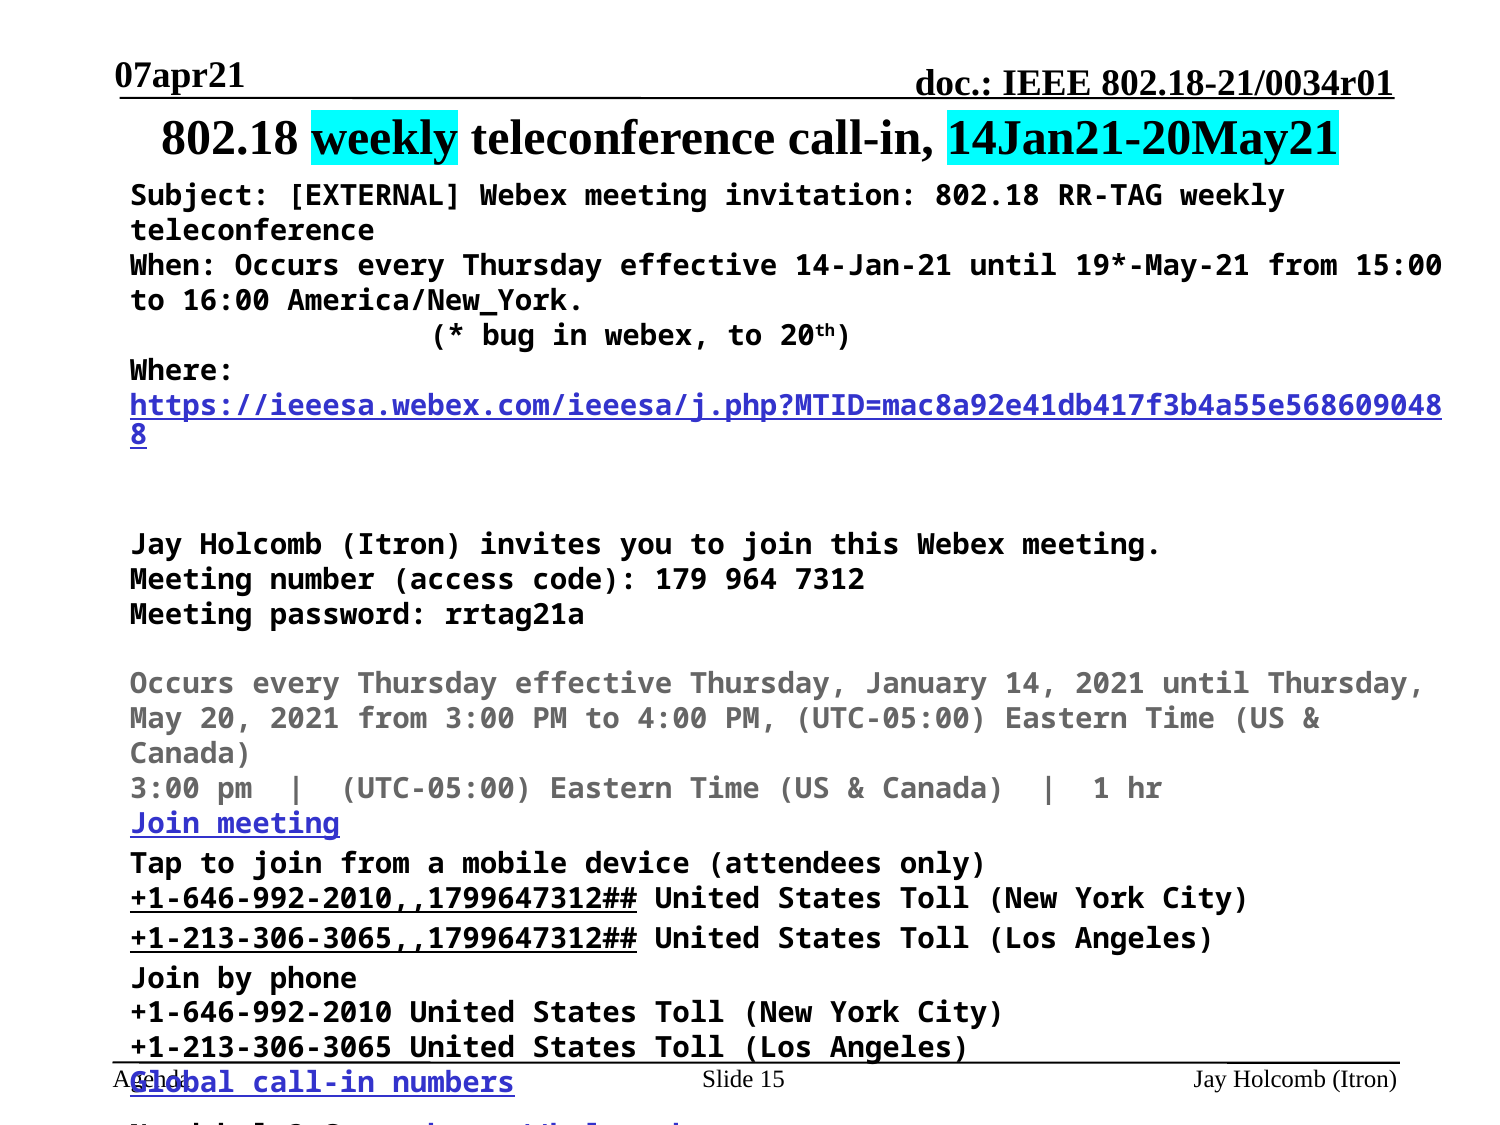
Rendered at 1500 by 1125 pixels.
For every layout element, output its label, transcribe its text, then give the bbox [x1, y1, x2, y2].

text_box 802.18 weekly teleconference call-in, 14Jan21-20May21 [112, 96, 1388, 188]
text_box Subject: [EXTERNAL] Webex meeting invitation: 802.18 RR-TAG weekly teleconference When: Occurs every Thursday effective 14-Jan-21 until 19*-May-21 from 15:00 to 16:00 America/New_York. (* bug in webex, to 20th) Where: https://ieeesa.webex.com/ieeesa/j.php?MTID=mac8a92e41db417f3b4a55e5686090488 Jay Holcomb (Itron) invites you to join this Webex meeting. Meeting number (access code): 179 964 7312 Meeting password: rrtag21a Occurs every Thursday effective Thursday, January 14, 2021 until Thursday, May 20, 2021 from 3:00 PM to 4:00 PM, (UTC-05:00) Eastern Time (US & Canada) 3:00 pm | (UTC-05:00) Eastern Time (US & Canada) | 1 hr Join meeting Tap to join from a mobile device (attendees only) +1-646-992-2010,,1799647312## United States Toll (New York City) +1-213-306-3065,,1799647312## United States Toll (Los Angeles) Join by phone +1-646-992-2010 United States Toll (New York City) +1-213-306-3065 United States Toll (Los Angeles) Global call-in numbers Need help? Go to http://help.webex.com IMPORTANT NOTICE: Please note that this Webex service allows audio and other information sent during the session to be recorded, which may be discoverable in a legal matter. By joining this session, you automatically consent to such recordings. If you do not consent to being recorded, discuss your concerns with the host or do not join the session. [115, 169, 1463, 894]
footer Jay Holcomb (Itron) [874, 1061, 1398, 1093]
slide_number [114, 49, 478, 95]
slide_number Slide 15 [687, 1061, 800, 1123]
